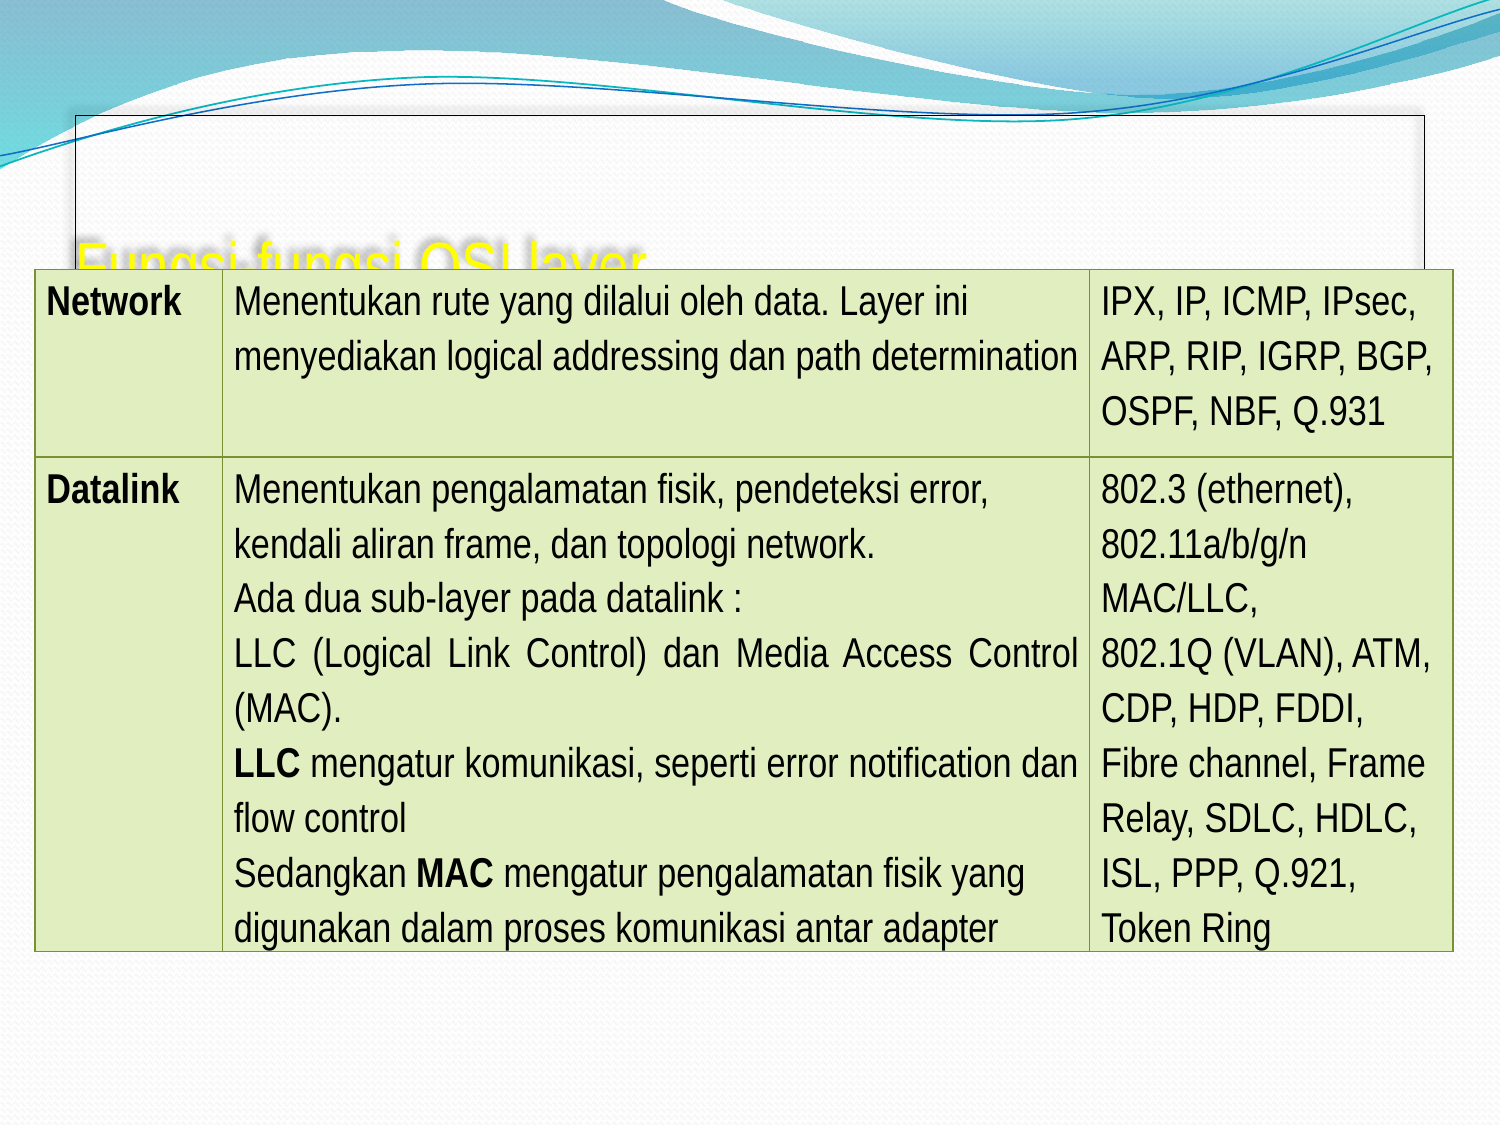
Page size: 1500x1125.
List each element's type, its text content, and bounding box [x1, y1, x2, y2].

table_cell Menentukan pengalamatan fisik, pendeteksi error, kendali aliran frame, dan topologi network. Ada dua sub-layer pada datalink : LLC (Logical Link Control) dan Media Access Control (MAC). LLC mengatur komunikasi, seperti error notification dan flow control Sedangkan MAC mengatur pengalamatan fisik yang digunakan dalam proses komunikasi antar adapter [223, 458, 1089, 951]
table_header IPX, IP, ICMP, IPsec, ARP, RIP, IGRP, BGP, OSPF, NBF, Q.931 [1090, 270, 1452, 456]
title Fungsi-fungsi OSI layer [75, 115, 1425, 269]
table_header Menentukan rute yang dilalui oleh data. Layer ini menyediakan logical addressing dan path determination [223, 270, 1089, 456]
table_header Network [36, 270, 222, 456]
table_cell 802.3 (ethernet), 802.11a/b/g/n MAC/LLC, 802.1Q (VLAN), ATM, CDP, HDP, FDDI, Fibre channel, Frame Relay, SDLC, HDLC, ISL, PPP, Q.921, Token Ring [1090, 458, 1452, 951]
table_cell Datalink [36, 458, 222, 951]
